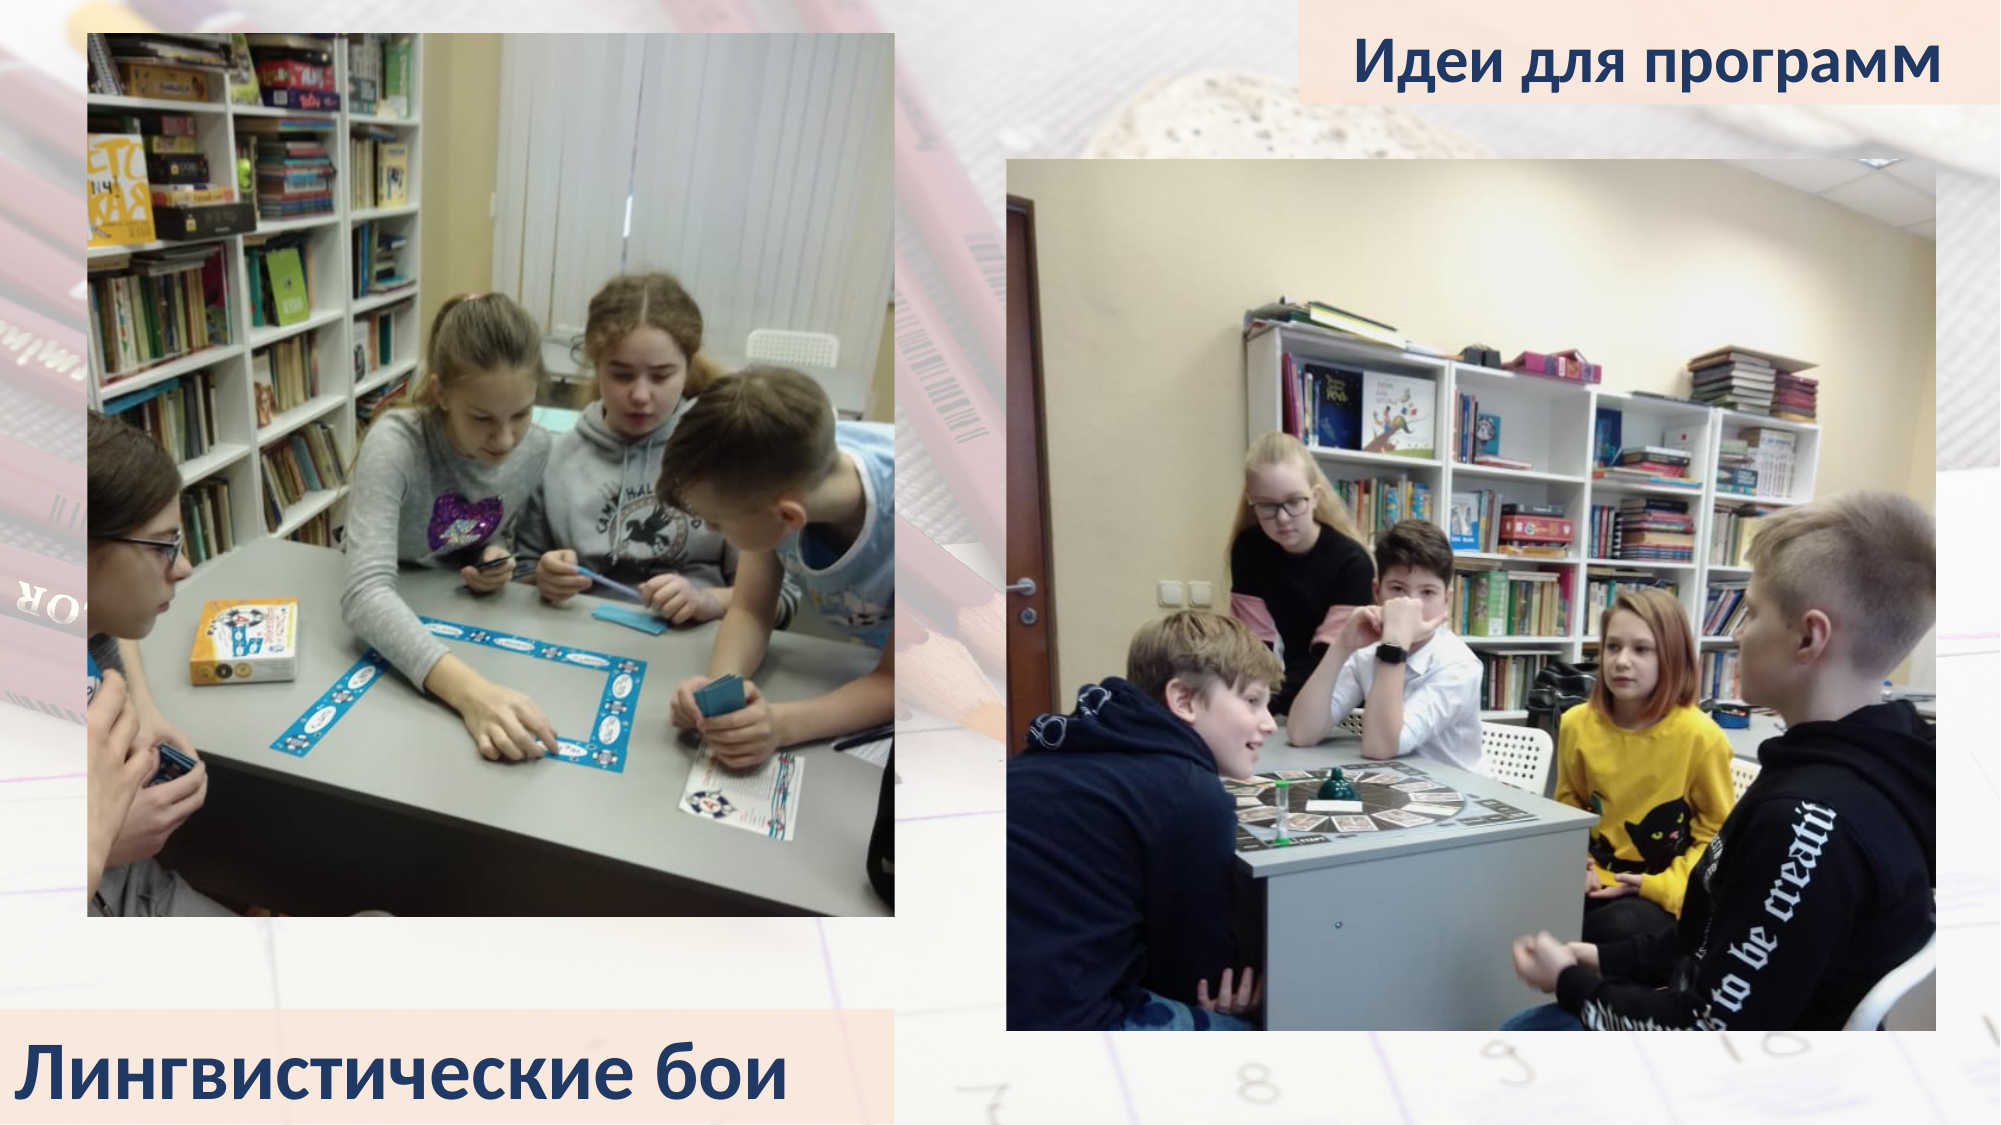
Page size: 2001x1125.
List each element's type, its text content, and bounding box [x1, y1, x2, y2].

text_box Лингвистические бои [0, 1008, 895, 1124]
text_box Идеи для программ [1298, 0, 2000, 105]
picture [87, 33, 895, 917]
picture [1006, 159, 1939, 1031]
